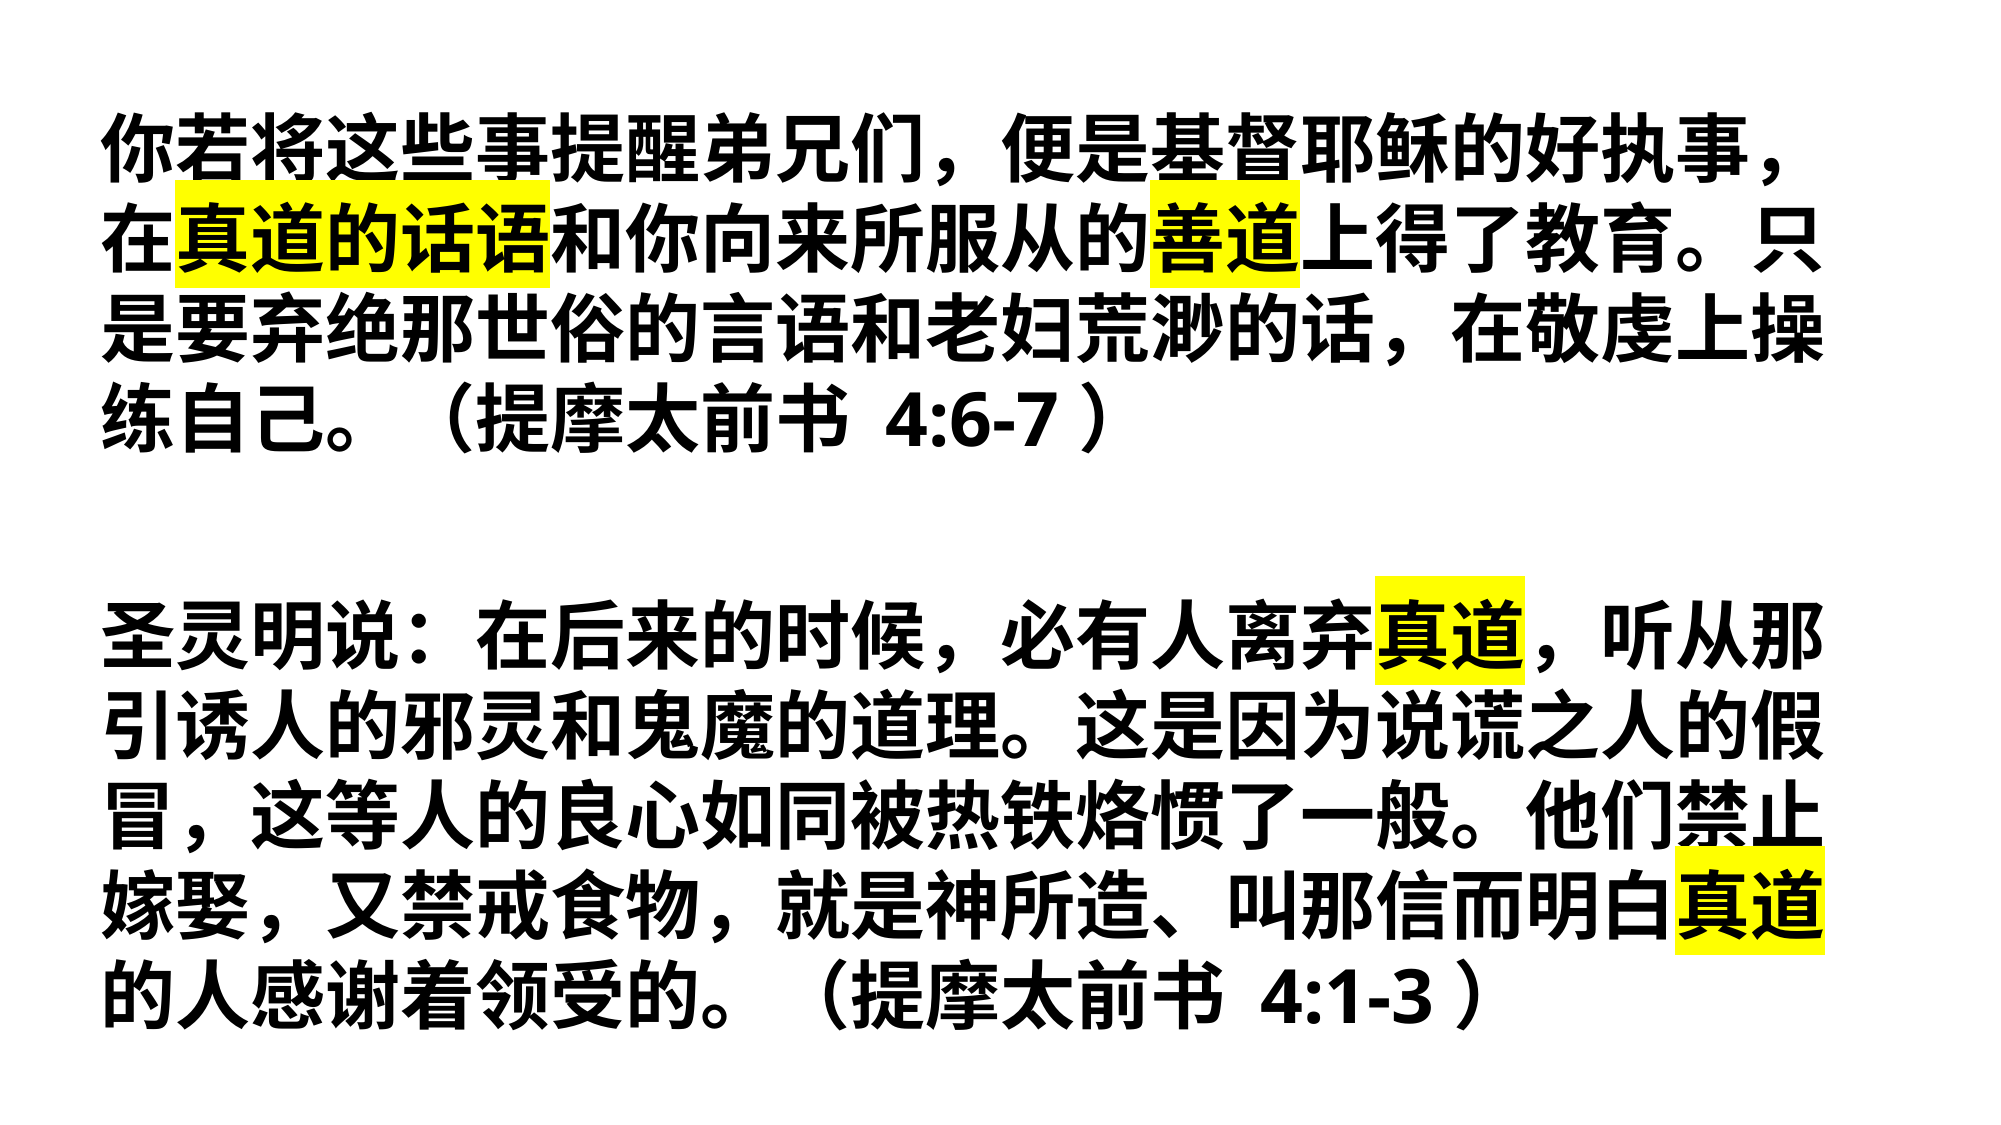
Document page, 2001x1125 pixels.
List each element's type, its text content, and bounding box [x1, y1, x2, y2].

text_box 圣灵明说：在后来的时候，必有人离弃真道，听从那引诱人的邪灵和鬼魔的道理。这是因为说谎之人的假冒，这等人的良心如同被热铁烙惯了一般。他们禁止嫁娶，又禁戒食物，就是神所造、叫那信而明白真道的人感谢着领受的。（提摩太前书 4:1-3） [80, 532, 1920, 1095]
text_box 你若将这些事提醒弟兄们，便是基督耶稣的好执事，在真道的话语和你向来所服从的善道上得了教育。只是要弃绝那世俗的言语和老妇荒渺的话，在敬虔上操练自己。（提摩太前书 4:6-7） [80, 49, 1920, 514]
